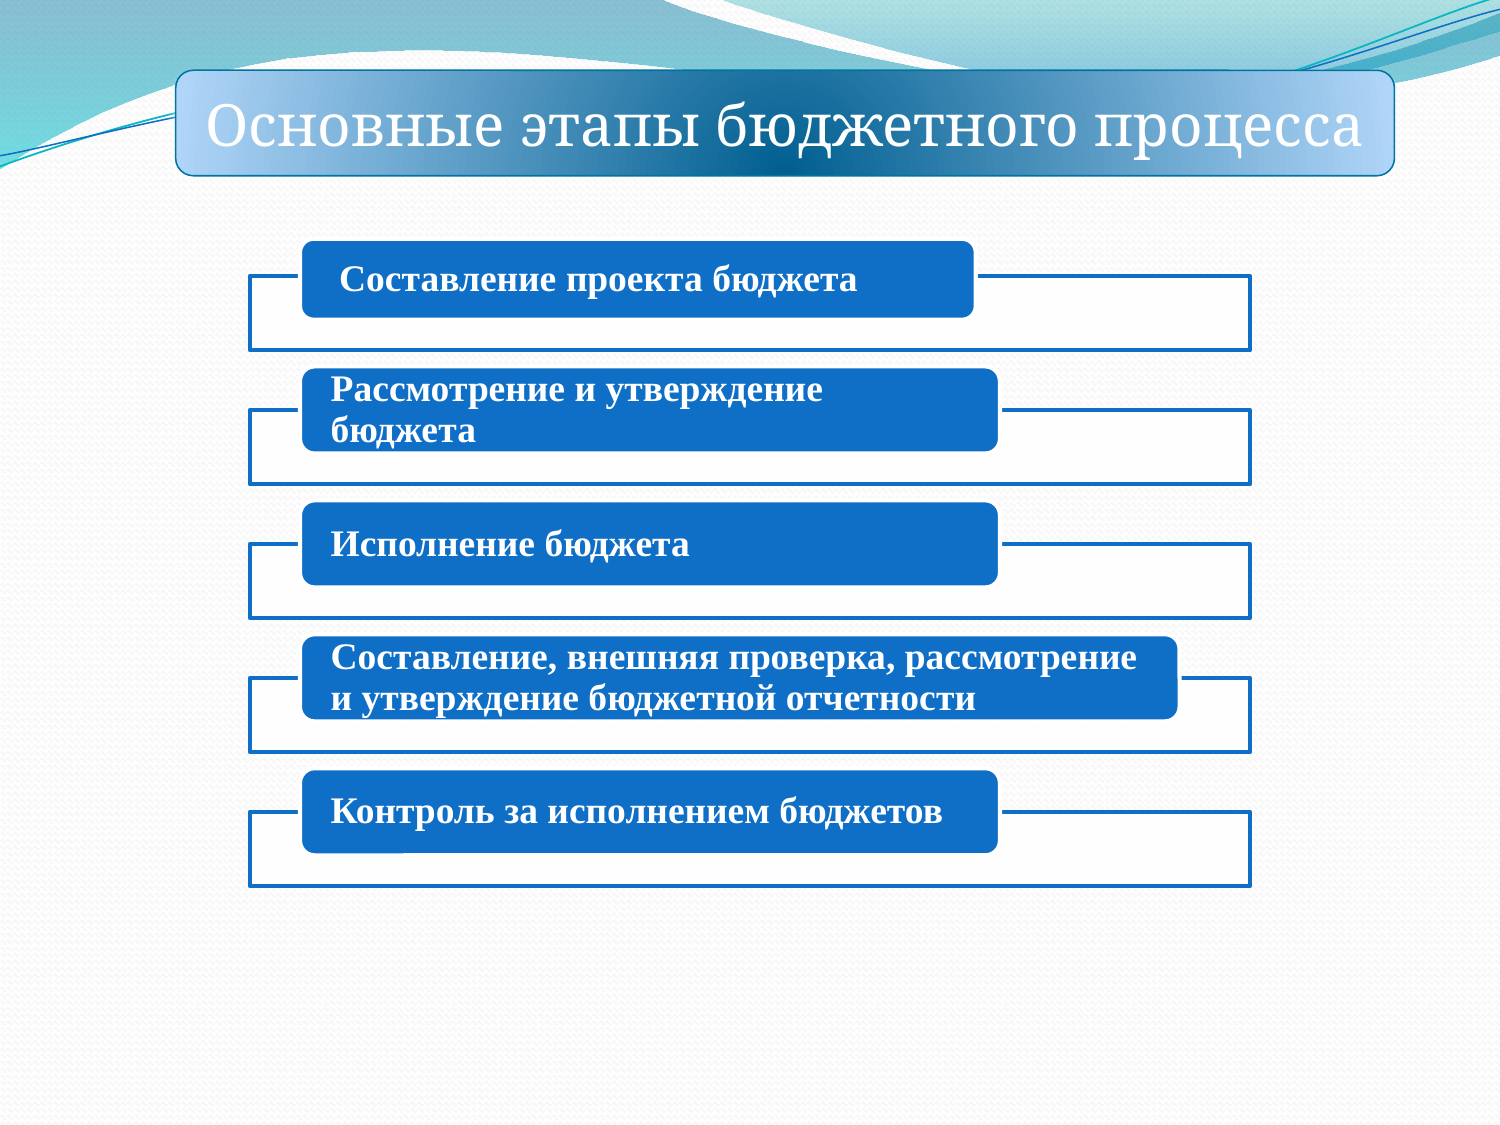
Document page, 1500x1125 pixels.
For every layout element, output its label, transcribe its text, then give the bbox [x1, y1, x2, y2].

text_box Основные этапы бюджетного процесса [174, 69, 1396, 177]
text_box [249, 228, 1251, 897]
